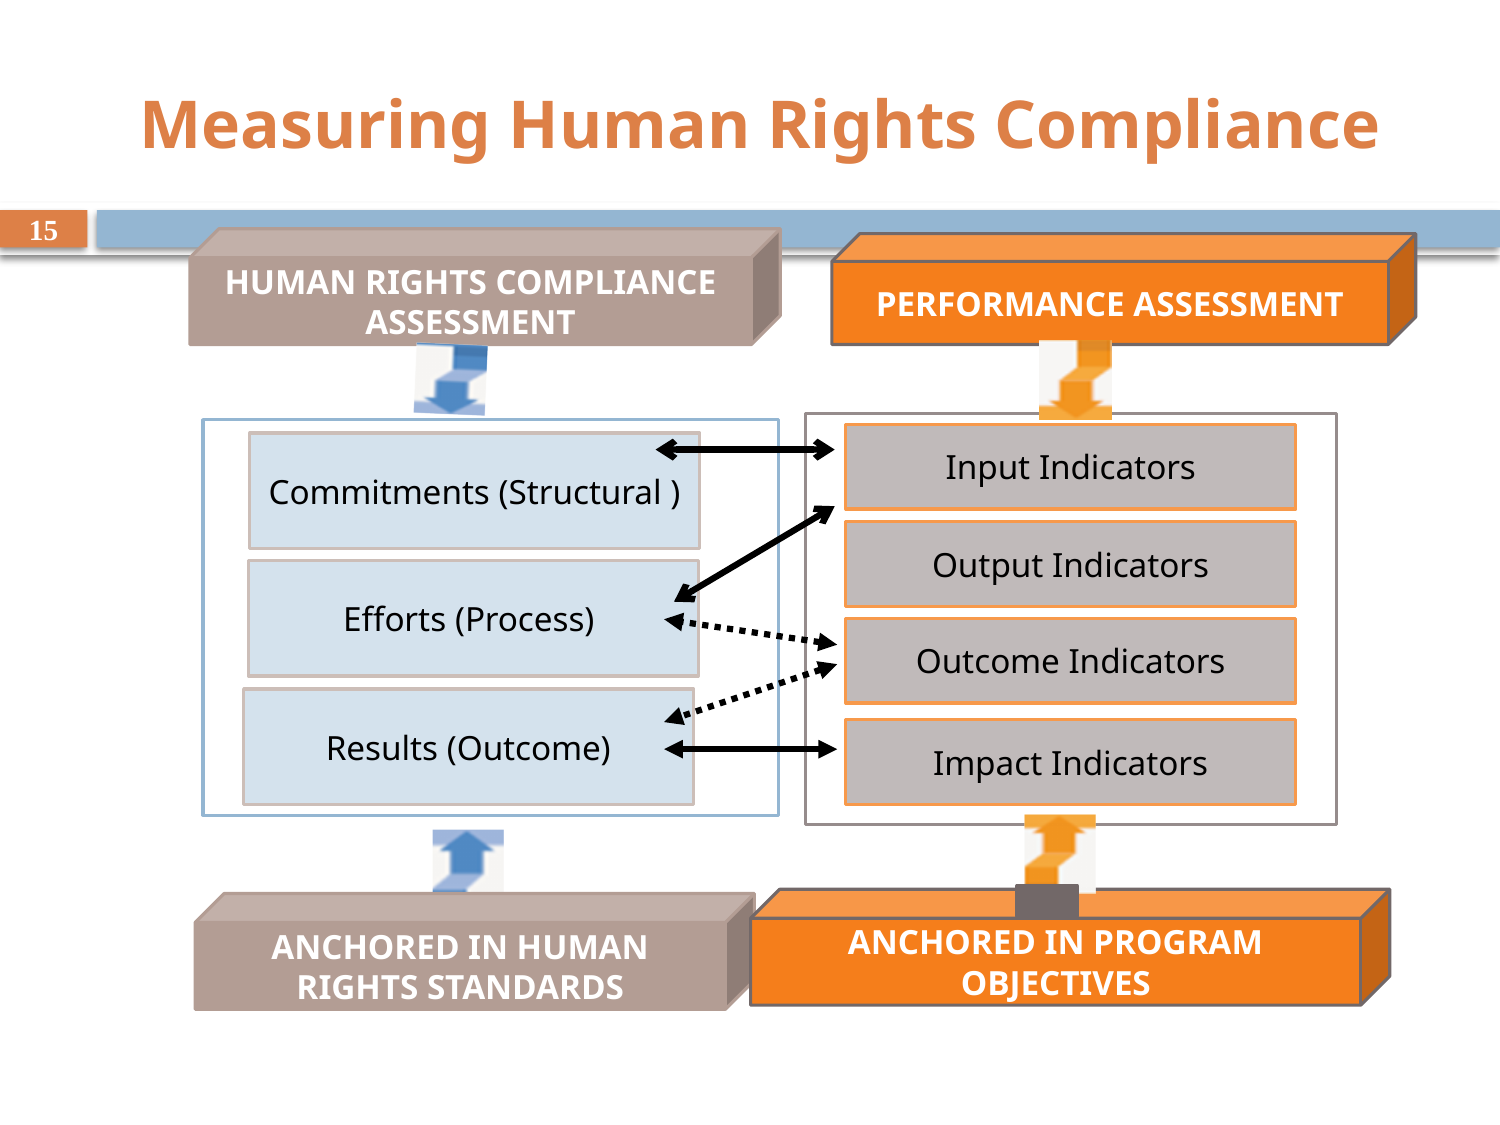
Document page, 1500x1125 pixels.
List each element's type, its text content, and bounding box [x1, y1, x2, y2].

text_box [663, 663, 838, 723]
picture [432, 828, 504, 923]
picture [1039, 340, 1112, 420]
text_box [1015, 884, 1079, 918]
title Measuring Human Rights Compliance [125, 44, 1450, 200]
picture [414, 343, 487, 415]
picture [1023, 814, 1097, 894]
text_box HUMAN RIGHTS COMPLIANCE ASSESSMENT [188, 227, 782, 347]
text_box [663, 618, 838, 646]
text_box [673, 505, 835, 603]
text_box ANCHORED IN HUMAN RIGHTS STANDARDS [193, 891, 756, 1011]
text_box Impact Indicators [844, 718, 1297, 806]
text_box Outcome Indicators [844, 617, 1297, 705]
text_box [804, 412, 1338, 826]
text_box Results (Outcome) [242, 687, 695, 806]
text_box ANCHORED IN PROGRAM OBJECTIVES [749, 887, 1392, 1007]
slide_number 15 [0, 208, 88, 249]
text_box Commitments (Structural ) [248, 431, 701, 550]
text_box Output Indicators [844, 520, 1297, 608]
text_box Efforts (Process) [247, 559, 700, 678]
text_box [201, 418, 780, 817]
text_box Input Indicators [844, 423, 1297, 511]
text_box PERFORMANCE ASSESSMENT [830, 232, 1418, 347]
